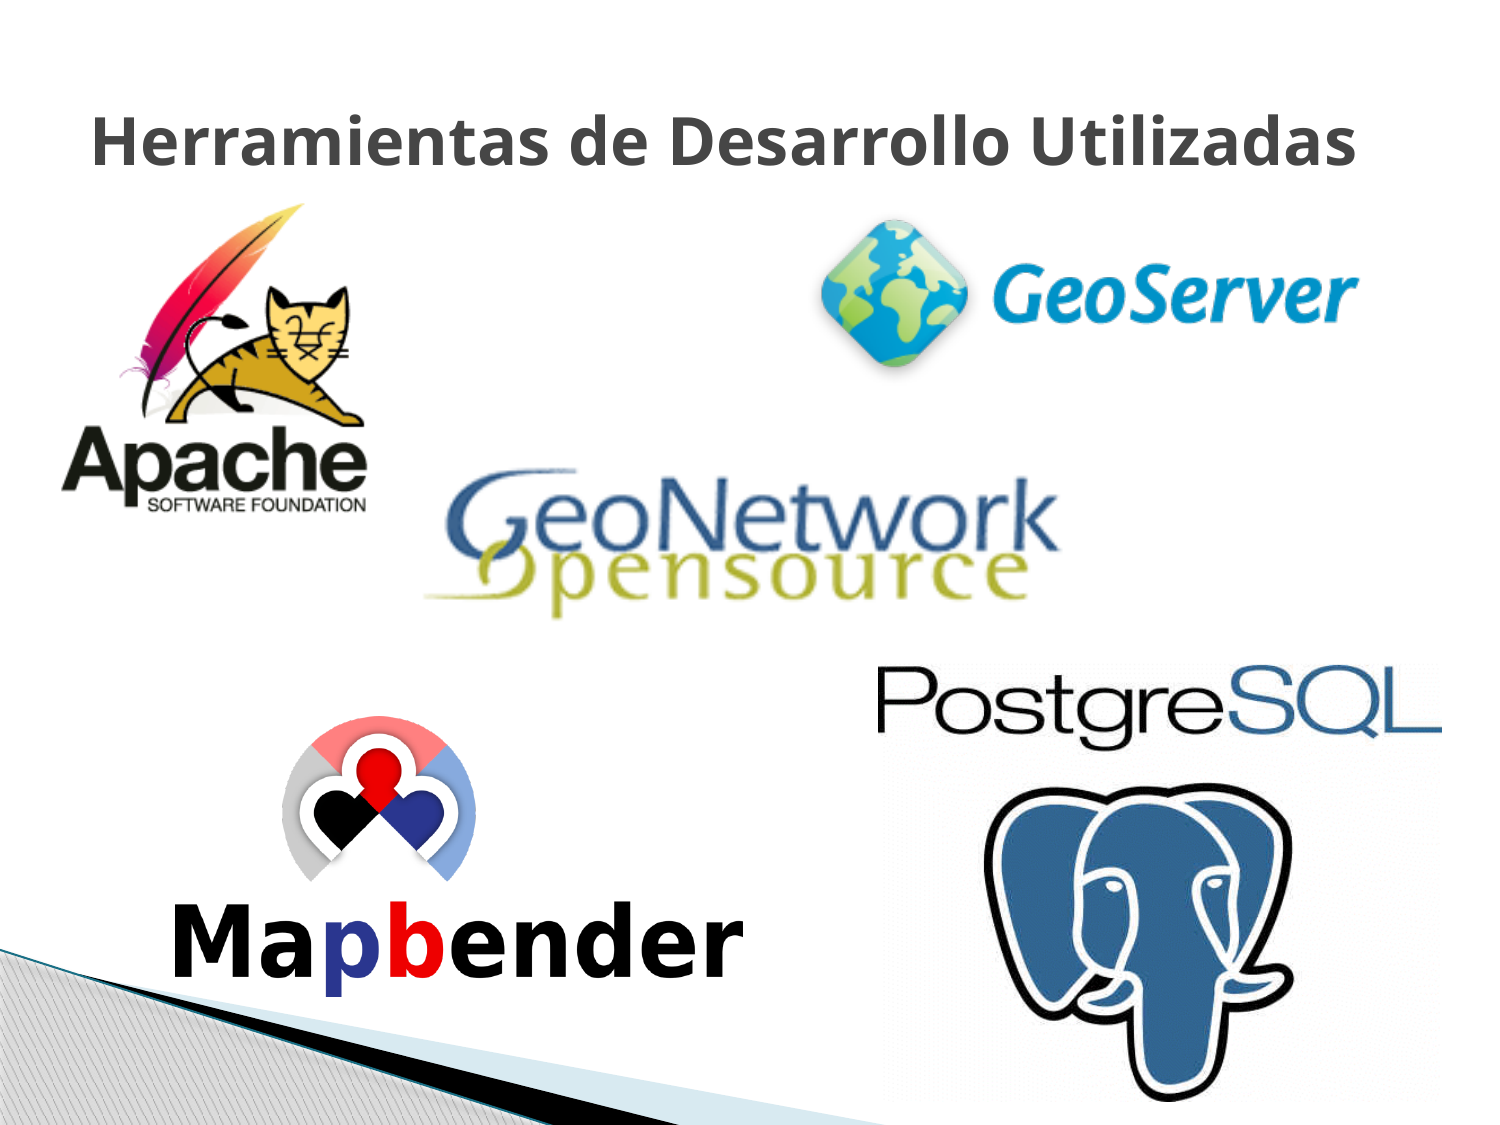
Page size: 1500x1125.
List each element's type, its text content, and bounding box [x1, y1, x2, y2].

picture [410, 445, 1079, 625]
picture [878, 655, 1442, 1102]
picture [56, 198, 376, 516]
picture [808, 210, 1361, 387]
title Herramientas de Desarrollo Utilizadas [75, 45, 1425, 233]
picture [175, 716, 743, 997]
